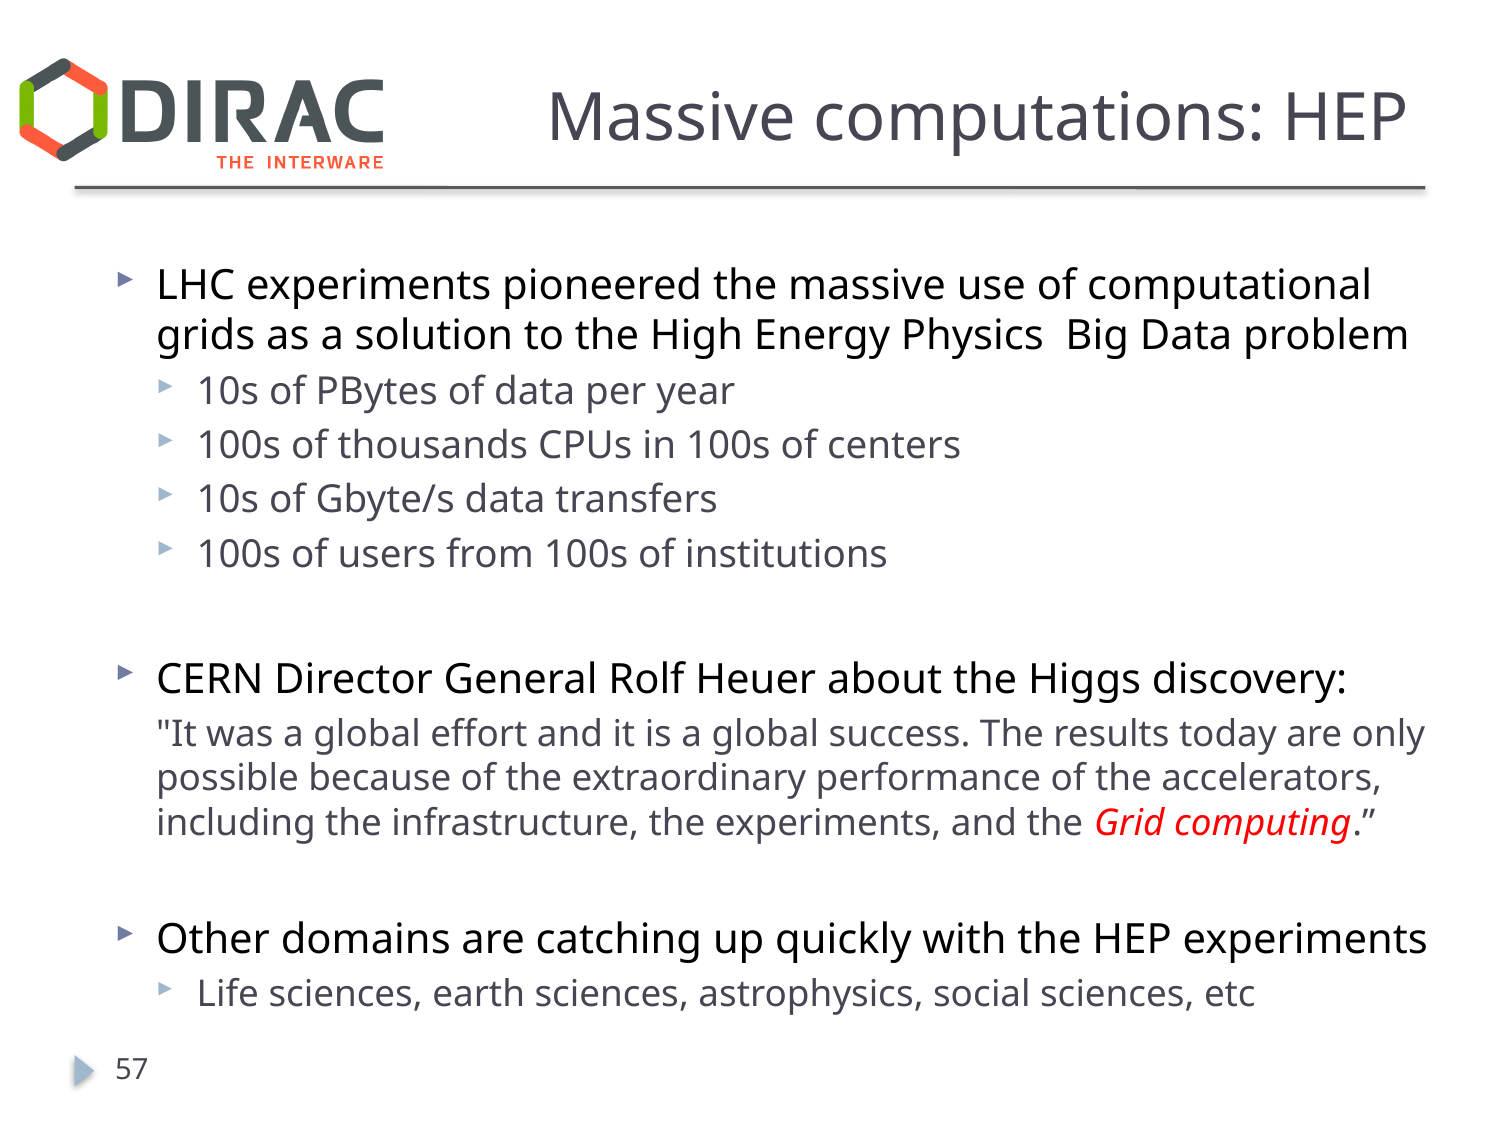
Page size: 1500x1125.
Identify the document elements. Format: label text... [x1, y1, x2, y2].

slide_number 57 [100, 1043, 426, 1103]
title Massive computations: HEP [111, 24, 1425, 162]
picture [0, 49, 400, 175]
list LHC experiments pioneered the massive use of computational grids as a solution to the High Energy Physics Big Data problem 10s of PBytes of data per year 100s of thousands CPUs in 100s of centers 10s of Gbyte/s data transfers 100s of users from 100s of institutions CERN Director General Rolf Heuer about the Higgs discovery: "It was a global effort and it is a global success. The results today are only possible because of the extraordinary performance of the accelerators, including the infrastructure, the experiments, and the Grid computing.” Other domains are catching up quickly with the HEP experiments Life sciences, earth sciences, astrophysics, social sciences, etc [100, 190, 1451, 1043]
